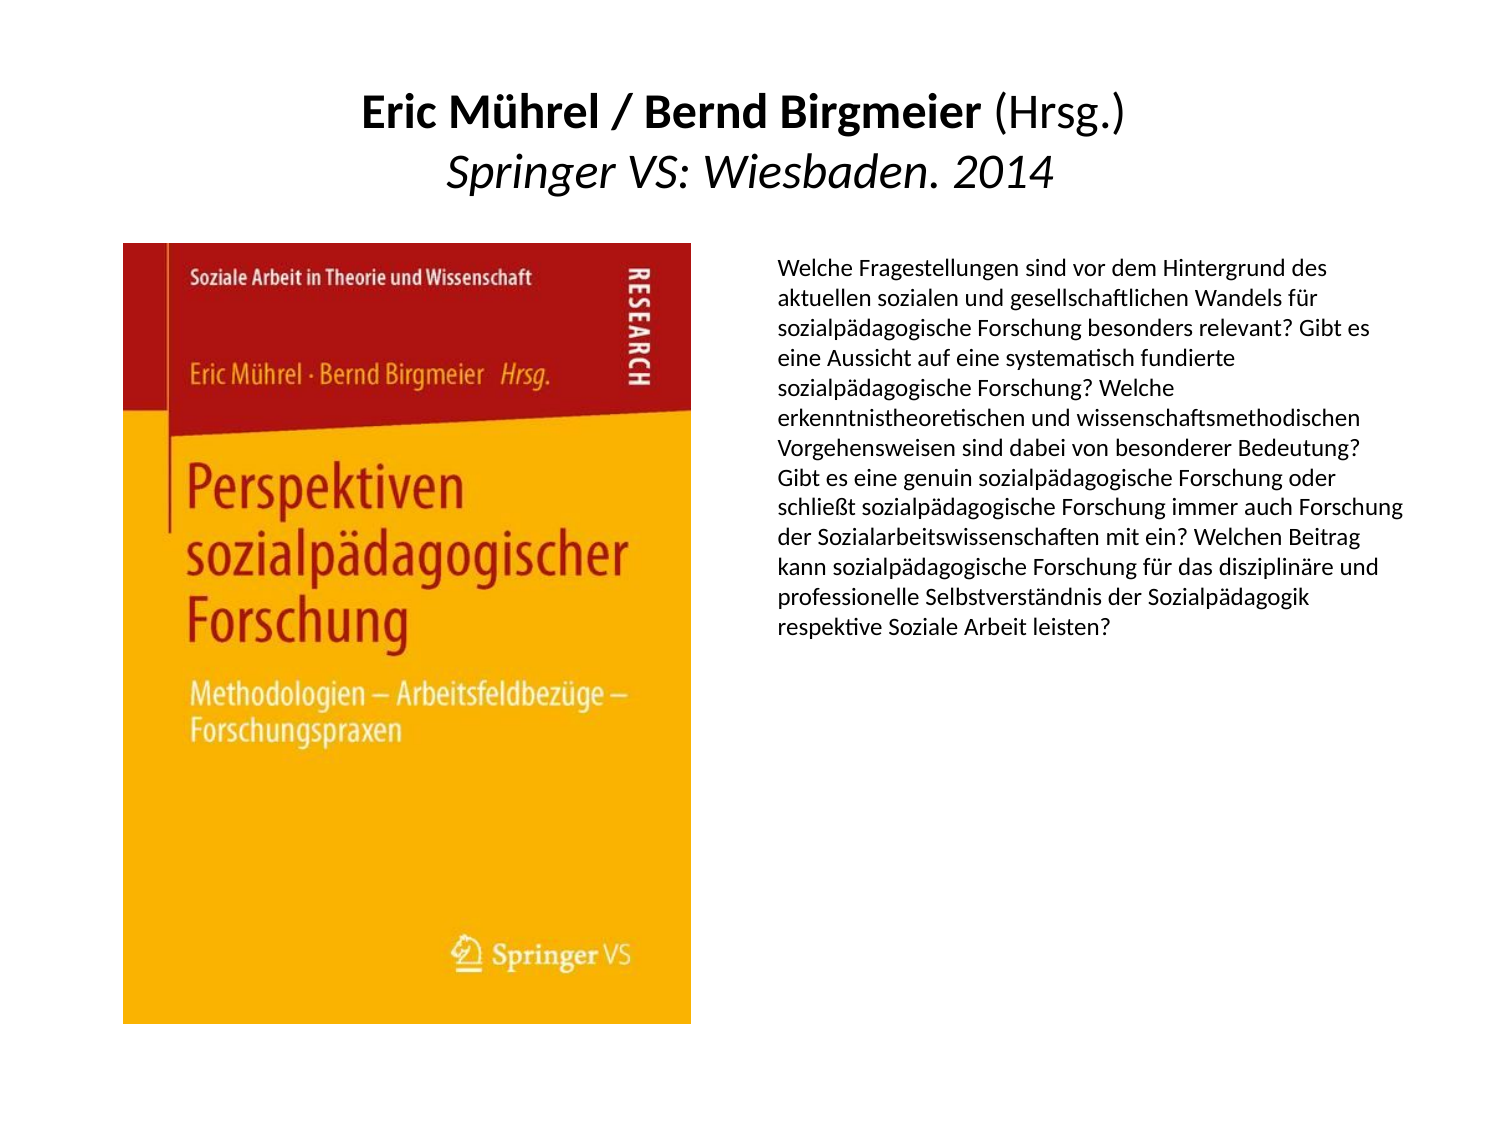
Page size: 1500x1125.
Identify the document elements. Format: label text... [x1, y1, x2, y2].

list Welche Fragestellungen sind vor dem Hintergrund des aktuellen sozialen und gesellschaftlichen Wandels für sozialpädagogische Forschung besonders relevant? Gibt es eine Aussicht auf eine systematisch fundierte sozialpädagogische Forschung? Welche erkenntnistheoretischen und wissenschaftsmethodischen Vorgehensweisen sind dabei von besonderer Bedeutung? Gibt es eine genuin sozialpädagogische Forschung oder schließt sozialpädagogische Forschung immer auch Forschung der Sozialarbeitswissenschaften mit ein? Welchen Beitrag kann sozialpädagogische Forschung für das disziplinäre und professionelle Selbstverständnis der Sozialpädagogik respektive Soziale Arbeit leisten?​ [762, 243, 1425, 987]
title Eric Mührel / Bernd Birgmeier (Hrsg.) Springer VS: Wiesbaden. 2014 [75, 45, 1425, 233]
picture [123, 243, 692, 1024]
